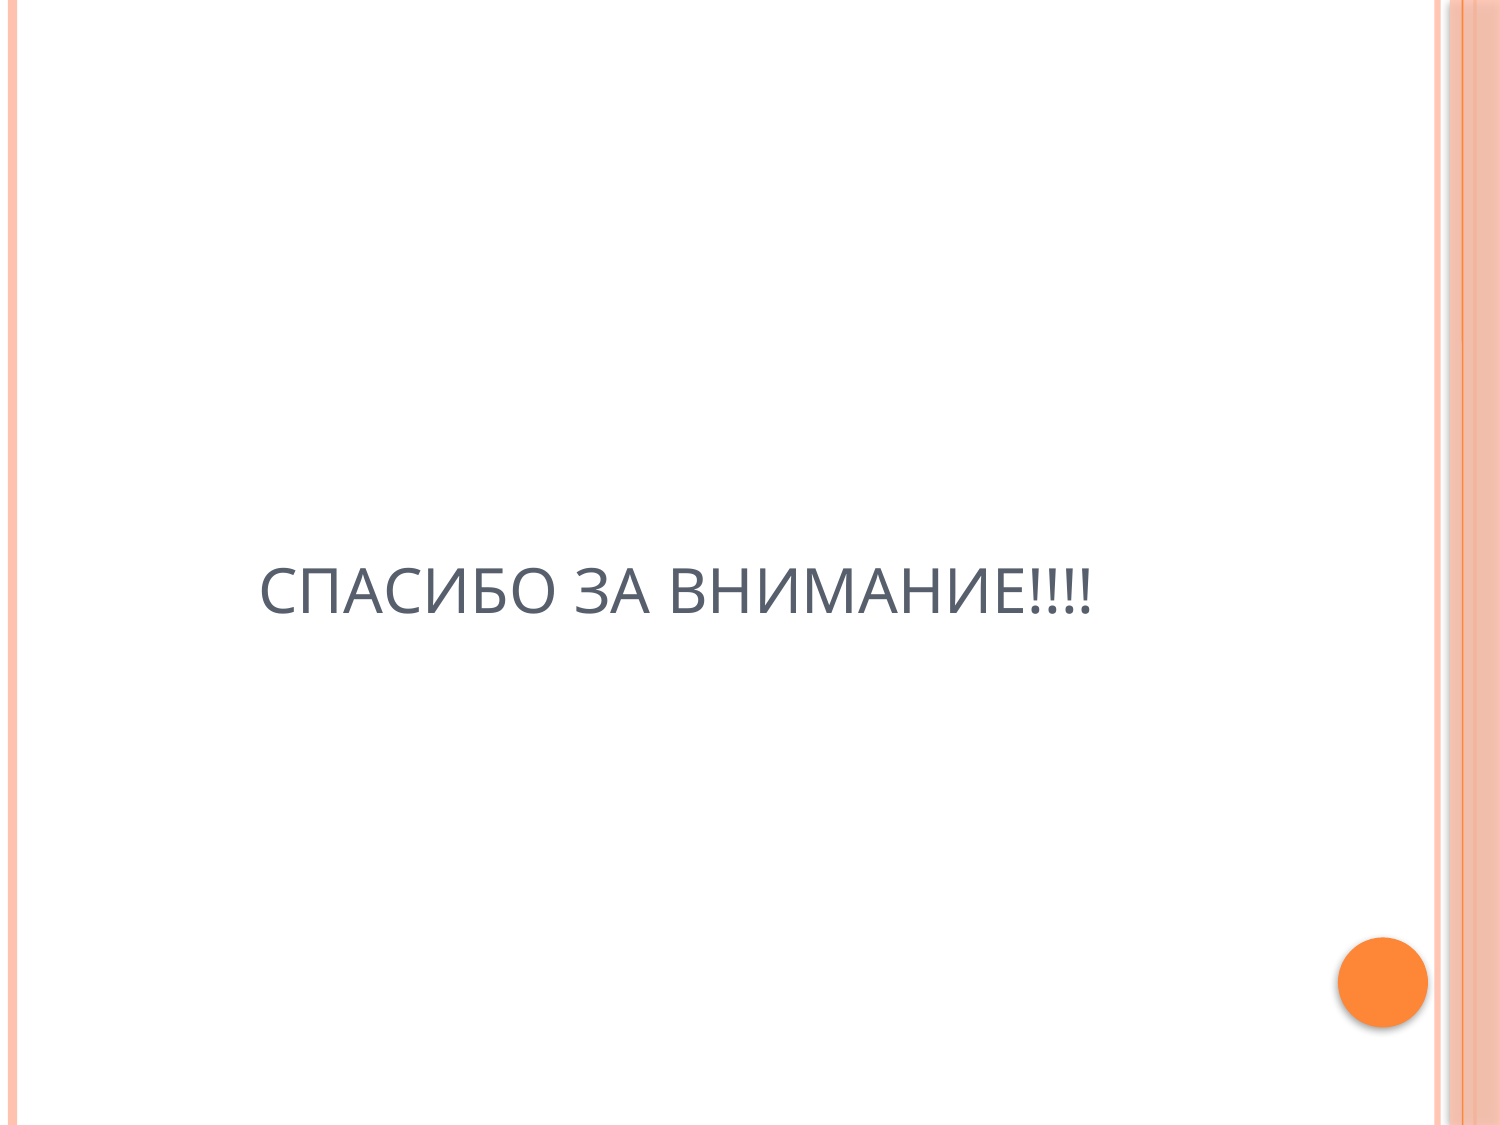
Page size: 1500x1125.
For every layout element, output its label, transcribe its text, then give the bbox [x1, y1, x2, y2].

title Спасибо за внимание!!!! [64, 0, 1290, 634]
